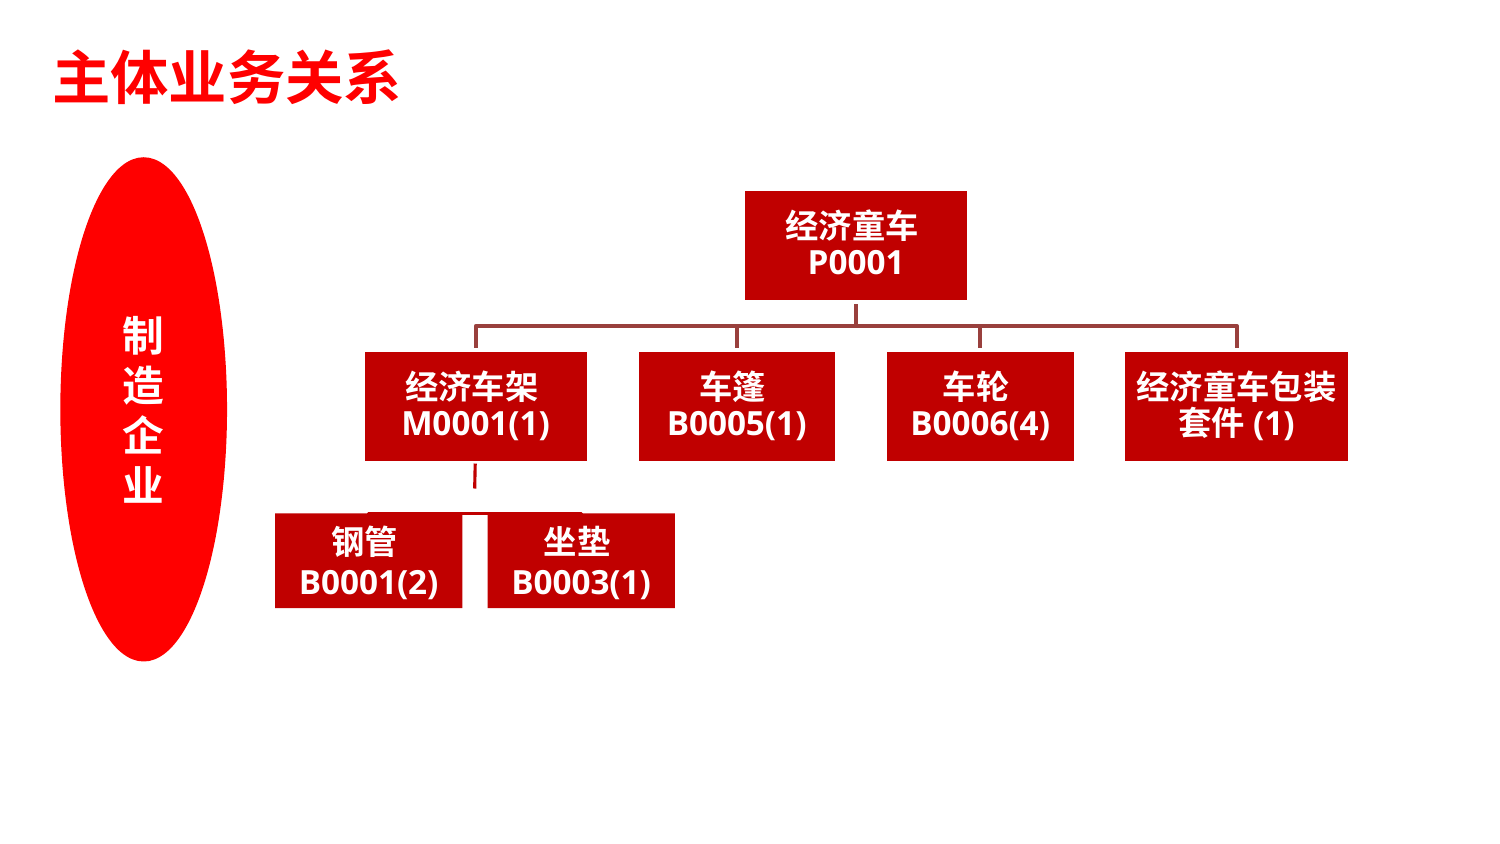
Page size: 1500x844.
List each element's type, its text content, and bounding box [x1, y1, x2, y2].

text_box 主体业务关系 [37, 34, 1175, 103]
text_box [362, 188, 1351, 464]
text_box 制 造 企 业 [60, 157, 228, 662]
text_box 钢管B0001(2) [275, 513, 463, 609]
text_box 坐垫B0003(1) [487, 513, 675, 609]
